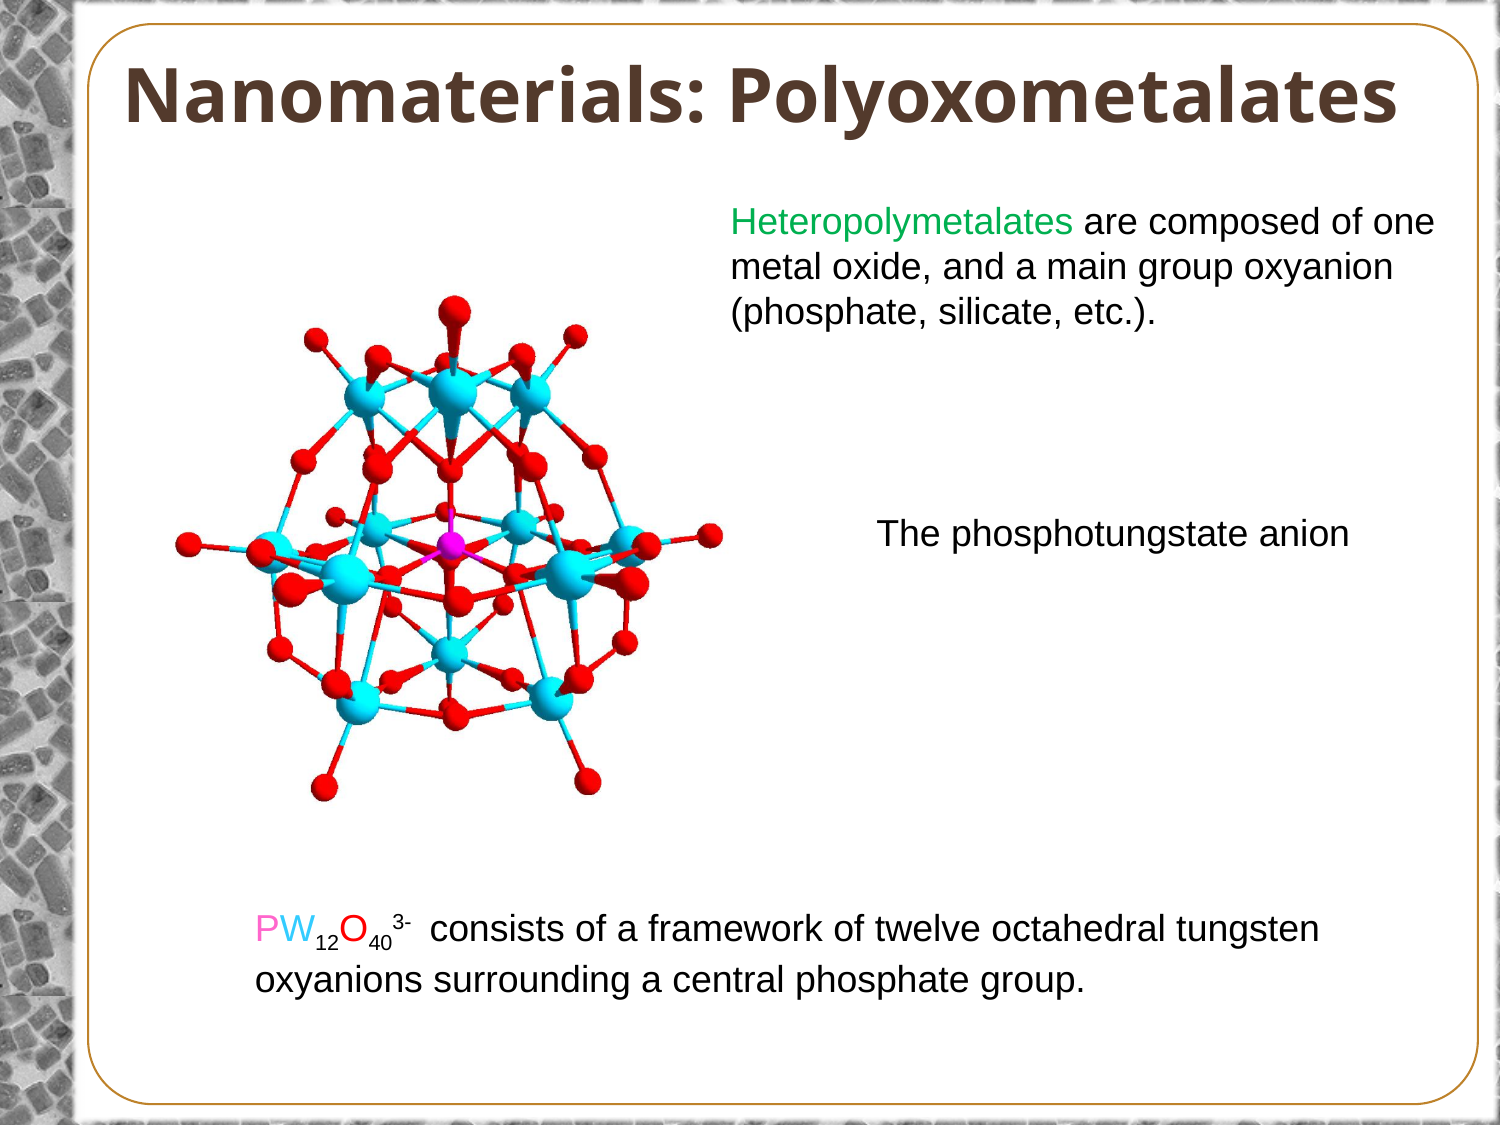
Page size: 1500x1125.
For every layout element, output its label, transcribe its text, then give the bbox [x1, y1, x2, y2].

text_box Heteropolymetalates are composed of one metal oxide, and a main group oxyanion (phosphate, silicate, etc.). [715, 189, 1466, 340]
text_box Nanomaterials: Polyoxometalates [108, 0, 1466, 186]
picture [131, 240, 738, 847]
text_box The phosphotungstate anion [861, 501, 1366, 561]
text_box [0, 0, 72, 1125]
text_box PW12O403- consists of a framework of twelve octahedral tungsten oxyanions surrounding a central phosphate group. [240, 896, 1432, 1007]
